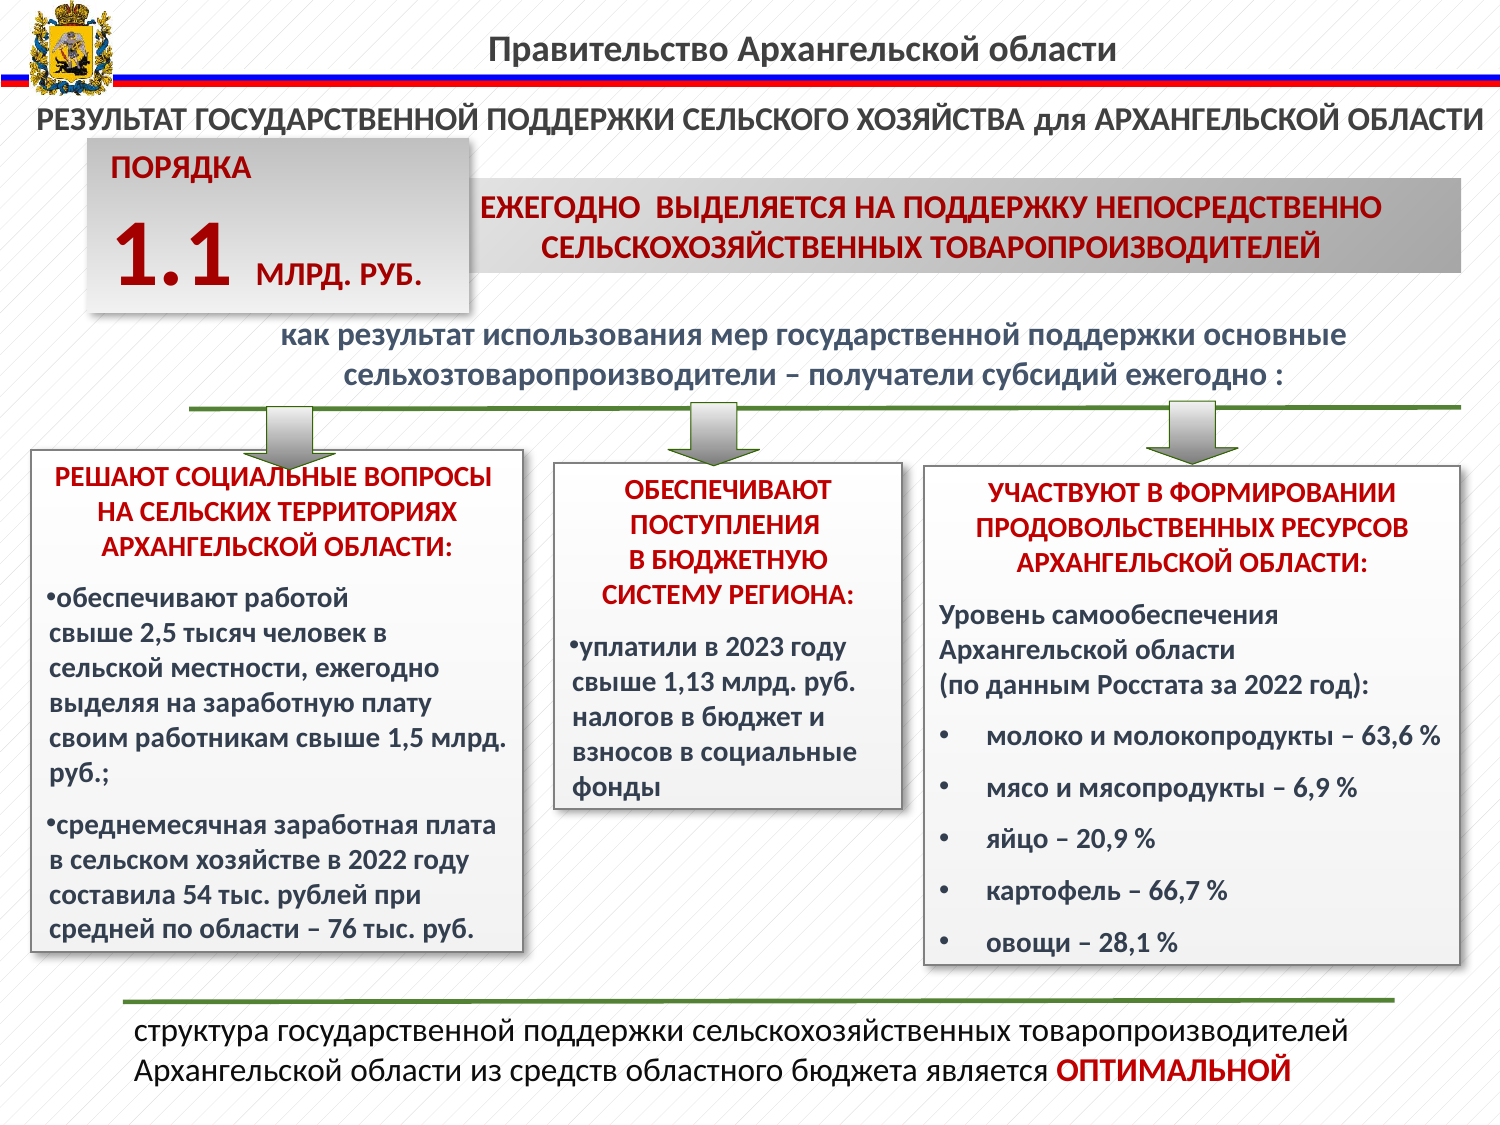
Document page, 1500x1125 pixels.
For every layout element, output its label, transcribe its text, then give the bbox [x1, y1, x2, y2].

text_box [1168, 400, 1217, 407]
picture [0, 0, 1500, 96]
text_box [667, 409, 761, 467]
text_box результат государственной поддержки сельского хозяйства для архангельской области [13, 89, 1500, 145]
text_box структура государственной поддержки сельскохозяйственных товаропроизводителей Архангельской области из средств областного бюджета является оптимальной [119, 1000, 1418, 1096]
text_box [689, 401, 738, 407]
text_box [1146, 409, 1239, 466]
text_box решают социальные вопросы на сельских территориях архангельской области: обеспечивают работой свыше 2,5 тысяч человек в сельской местности, ежегодно выделяя на заработную плату своим работникам свыше 1,5 млрд. руб.; среднемесячная заработная плата в сельском хозяйстве в 2022 году составила 54 тыс. рублей при средней по области – 76 тыс. руб. [30, 449, 524, 953]
text_box порядка 1.1 млрд. руб. [87, 138, 470, 313]
text_box как результат использования мер государственной поддержки основные сельхозтоваропроизводители – получатели субсидий ежегодно : [244, 305, 1385, 400]
text_box обеспечивают поступления в бюджетную систему региона: уплатили в 2023 году свыше 1,13 млрд. руб. налогов в бюджет и взносов в социальные фонды [553, 462, 903, 810]
text_box [243, 409, 336, 471]
text_box Правительство Архангельской области [395, 16, 1211, 69]
text_box участвуют в Формировании продовольственных ресурсов Архангельской области: Уровень самообеспечения Архангельской области (по данным Росстата за 2022 год): молоко и молокопродукты – 63,6 % мясо и мясопродукты – 6,9 % яйцо – 20,9 % картофель – 66,7 % овощи – 28,1 % [923, 465, 1461, 966]
text_box ежегодно выделяется на поддержку непосредственно сельскохозяйственных товаропроизводителей [480, 178, 1462, 273]
